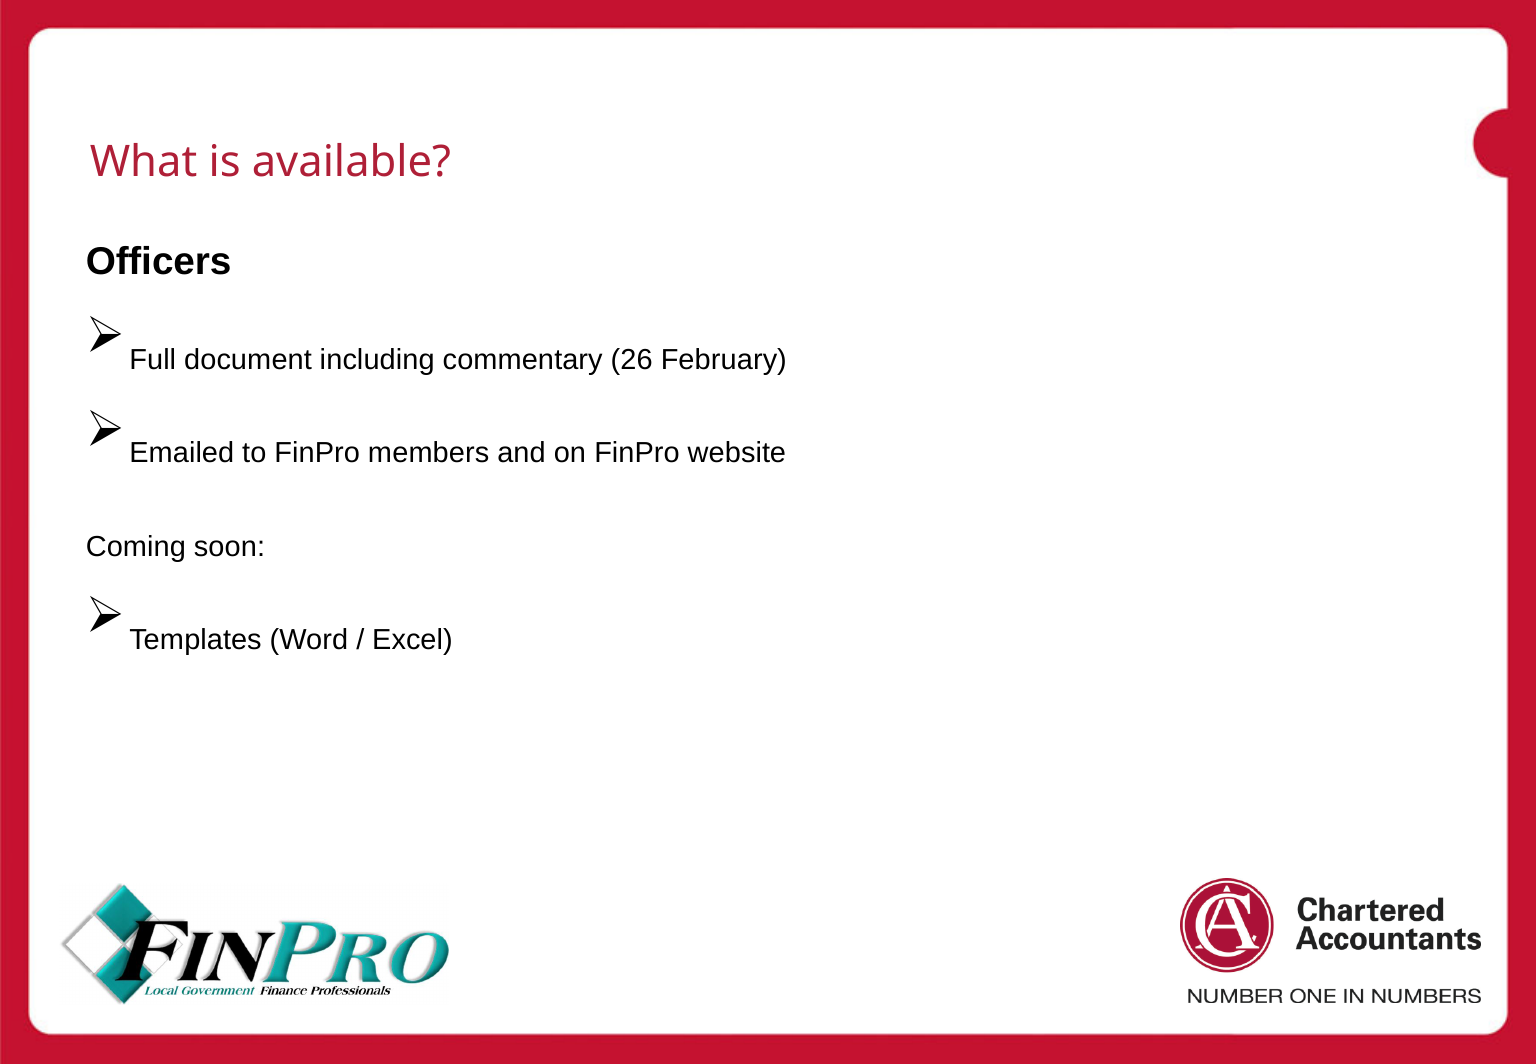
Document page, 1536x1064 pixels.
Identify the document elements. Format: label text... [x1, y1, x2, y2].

text_box What is available? [74, 74, 1359, 183]
text_box Officers Full document including commentary (26 February) Emailed to FinPro members and on FinPro website Coming soon: Templates (Word / Excel) [71, 183, 1442, 947]
picture [0, 0, 1536, 1064]
